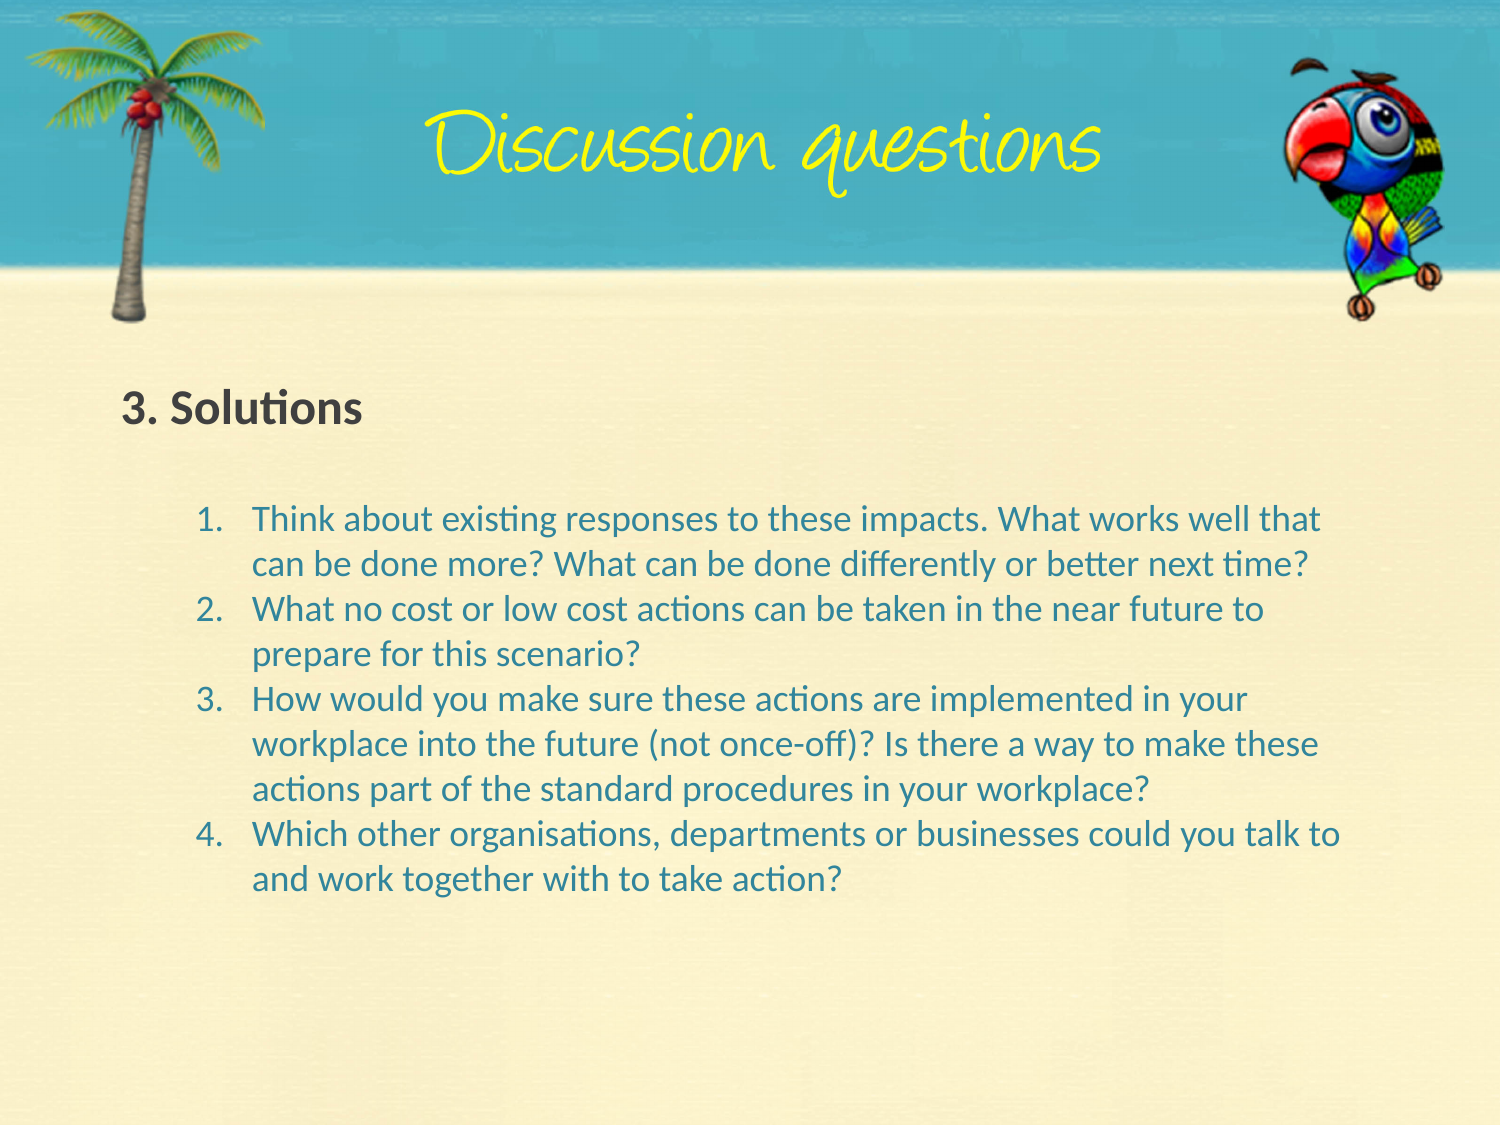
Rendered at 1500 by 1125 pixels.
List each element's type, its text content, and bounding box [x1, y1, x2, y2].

picture [0, 0, 1500, 1125]
text_box 3. Solutions Think about existing responses to these impacts. What works well that can be done more? What can be done differently or better next time? What no cost or low cost actions can be taken in the near future to prepare for this scenario? How would you make sure these actions are implemented in your workplace into the future (not once-off)? Is there a way to make these actions part of the standard procedures in your workplace? Which other organisations, departments or businesses could you talk to and work together with to take action? [105, 366, 1376, 907]
